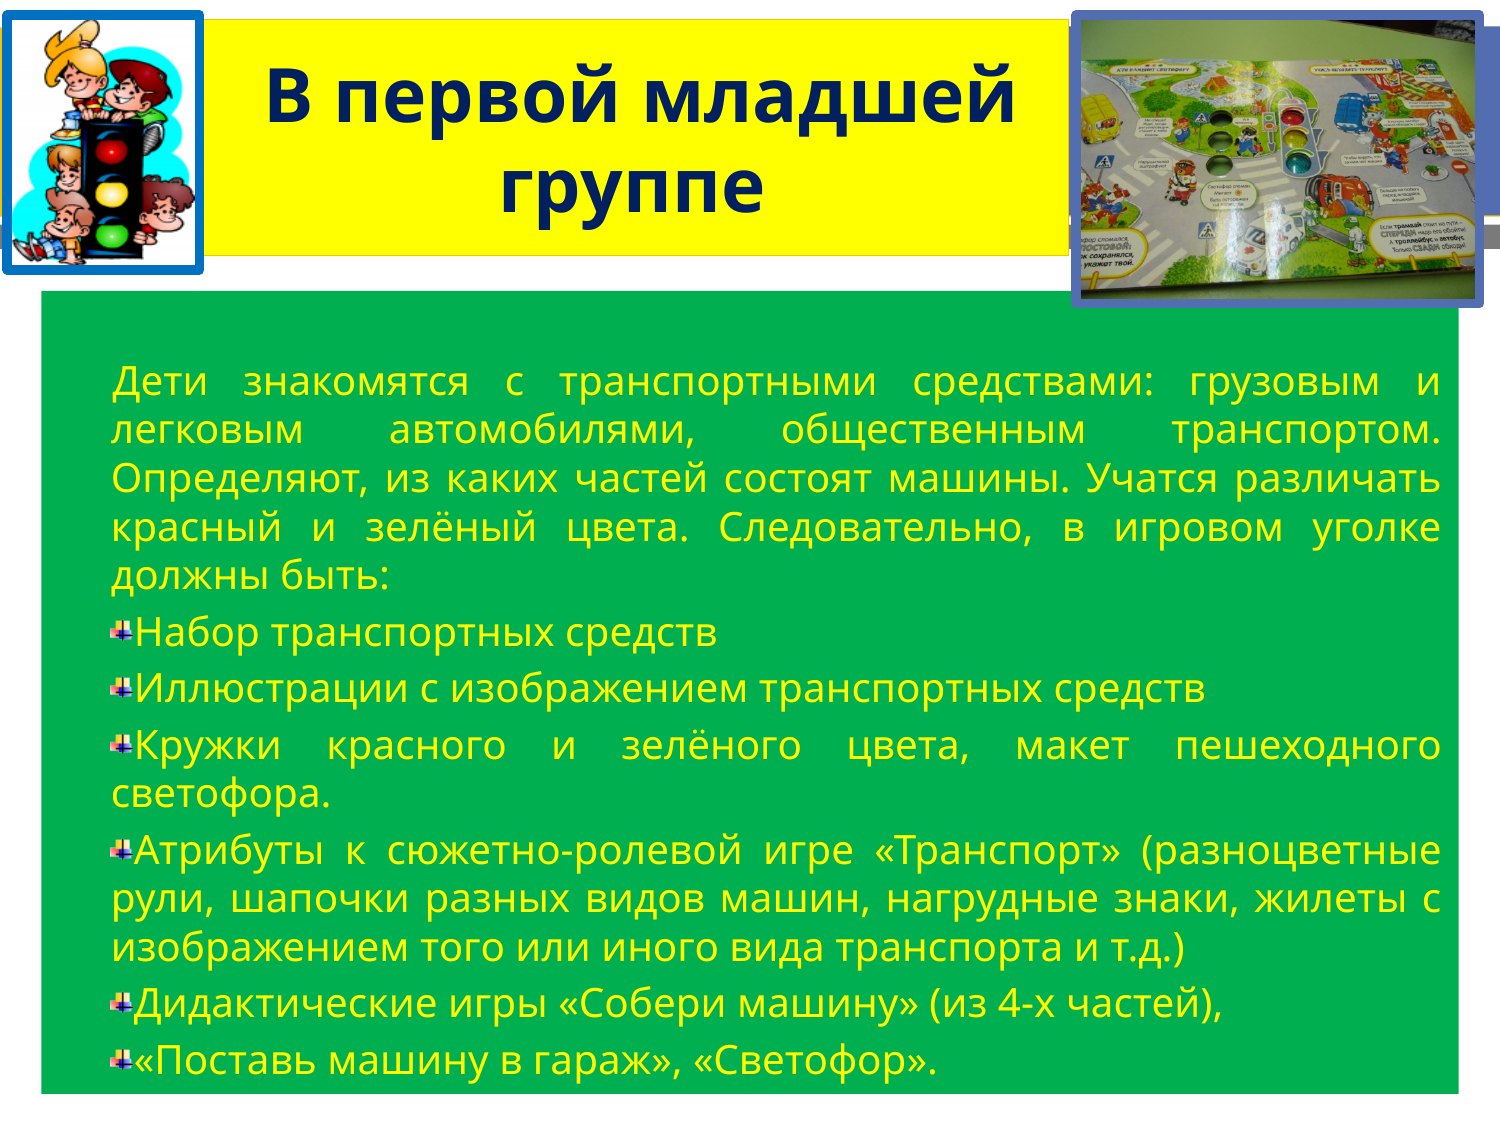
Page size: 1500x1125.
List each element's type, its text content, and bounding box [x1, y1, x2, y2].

picture [110, 675, 133, 698]
list Дети знакомятся с транспортными средствами: грузовым и легковым автомобилями, общественным транспортом. Определяют, из каких частей состоят машины. Учатся различать красный и зелёный цвета. Следовательно, в игровом уголке должны быть: Набор транспортных средств Иллюстрации с изображением транспортных средств Кружки красного и зелёного цвета, макет пешеходного светофора. Атрибуты к сюжетно-ролевой игре «Транспорт» (разноцветные рули, шапочки разных видов машин, нагрудные знаки, жилеты с изображением того или иного вида транспорта и т.д.) Дидактические игры «Собери машину» (из 4-х частей), «Поставь машину в гараж», «Светофор». [41, 290, 1459, 1094]
picture [1080, 19, 1476, 300]
picture [110, 990, 133, 1013]
picture [110, 1047, 133, 1070]
picture [110, 732, 133, 754]
picture [110, 837, 133, 860]
picture [110, 618, 133, 641]
title В первой младшей группе [204, 19, 1069, 256]
picture [11, 19, 196, 266]
